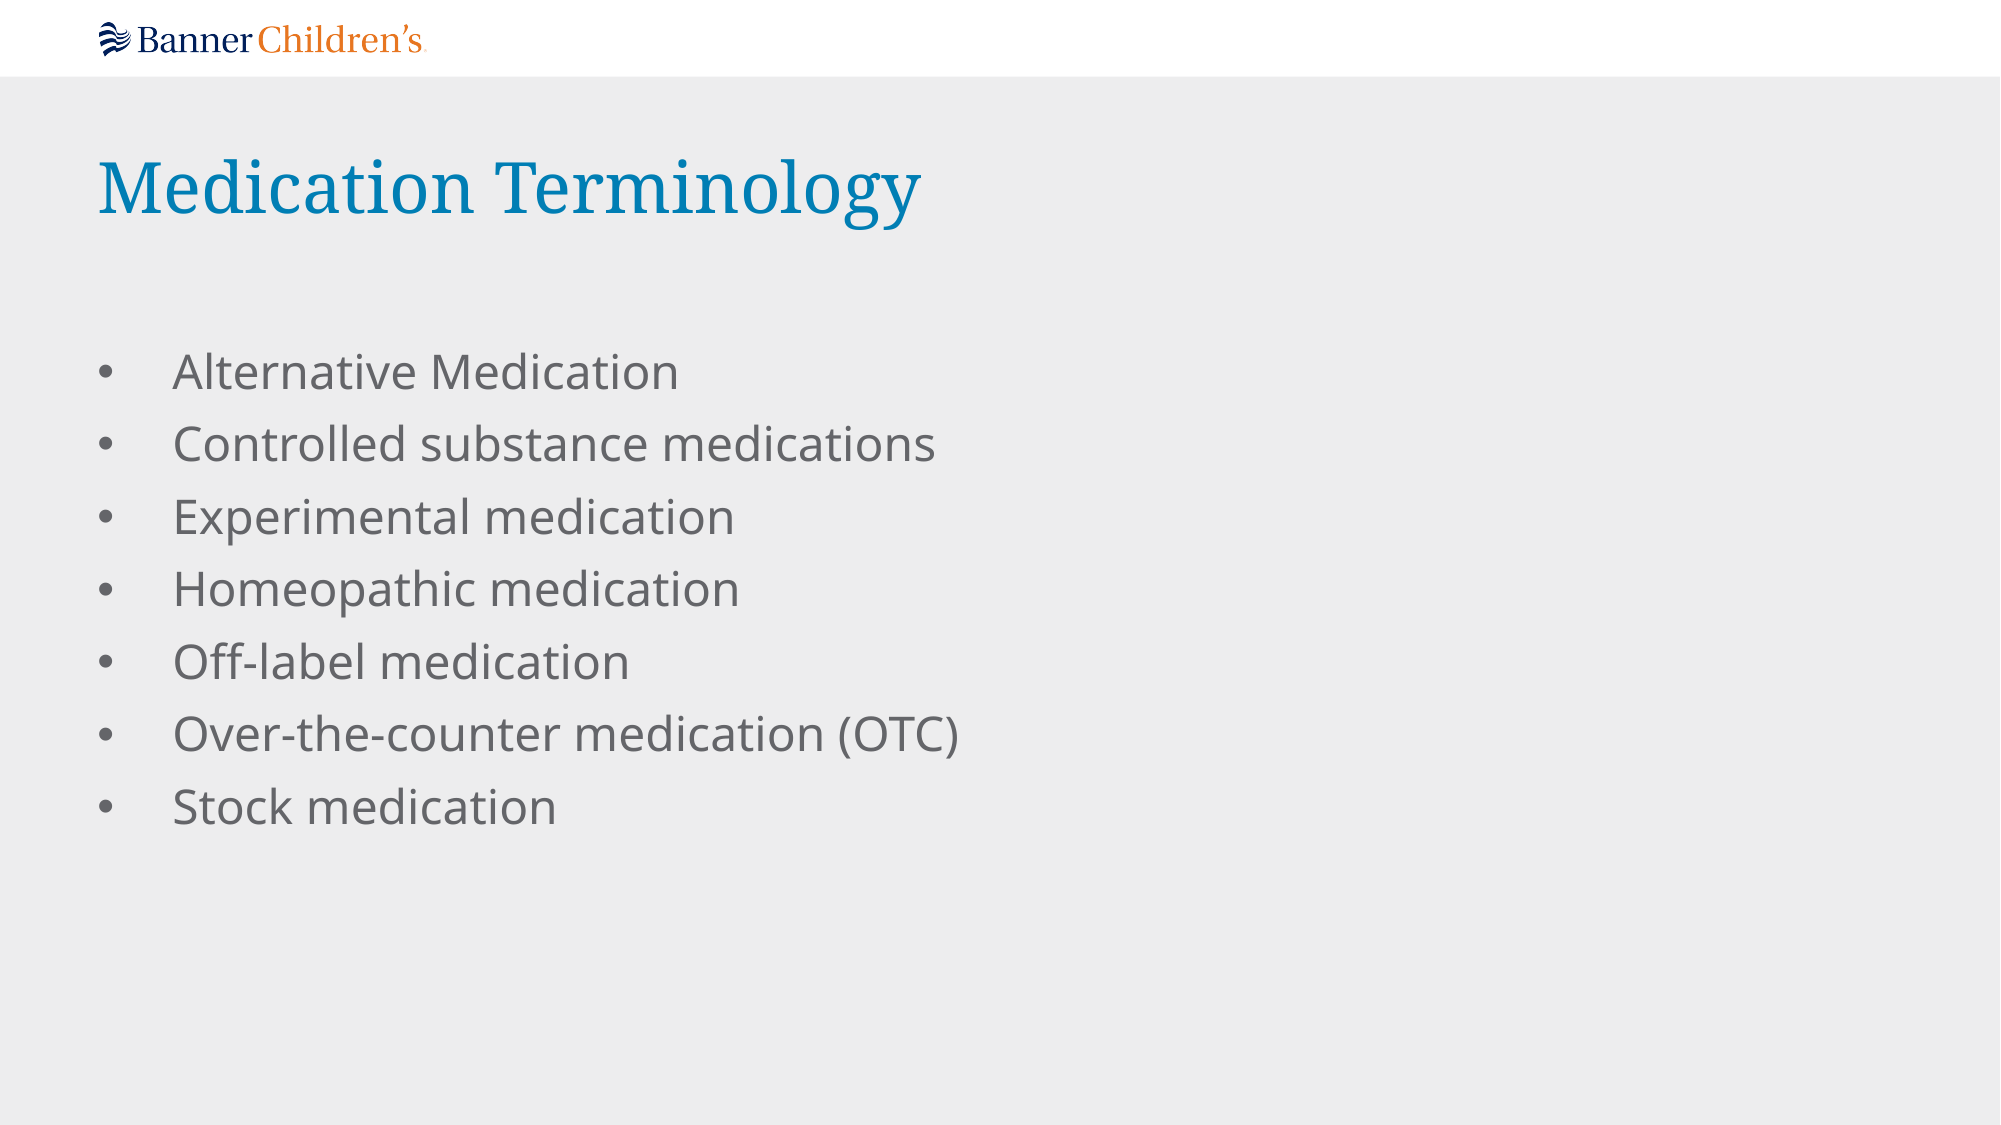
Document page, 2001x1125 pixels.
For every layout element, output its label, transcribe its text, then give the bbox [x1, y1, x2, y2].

title Medication Terminology [82, 145, 1826, 315]
list Alternative Medication Controlled substance medications Experimental medication Homeopathic medication Off-label medication Over-the-counter medication (OTC) Stock medication [82, 340, 1826, 1081]
picture [99, 22, 427, 57]
